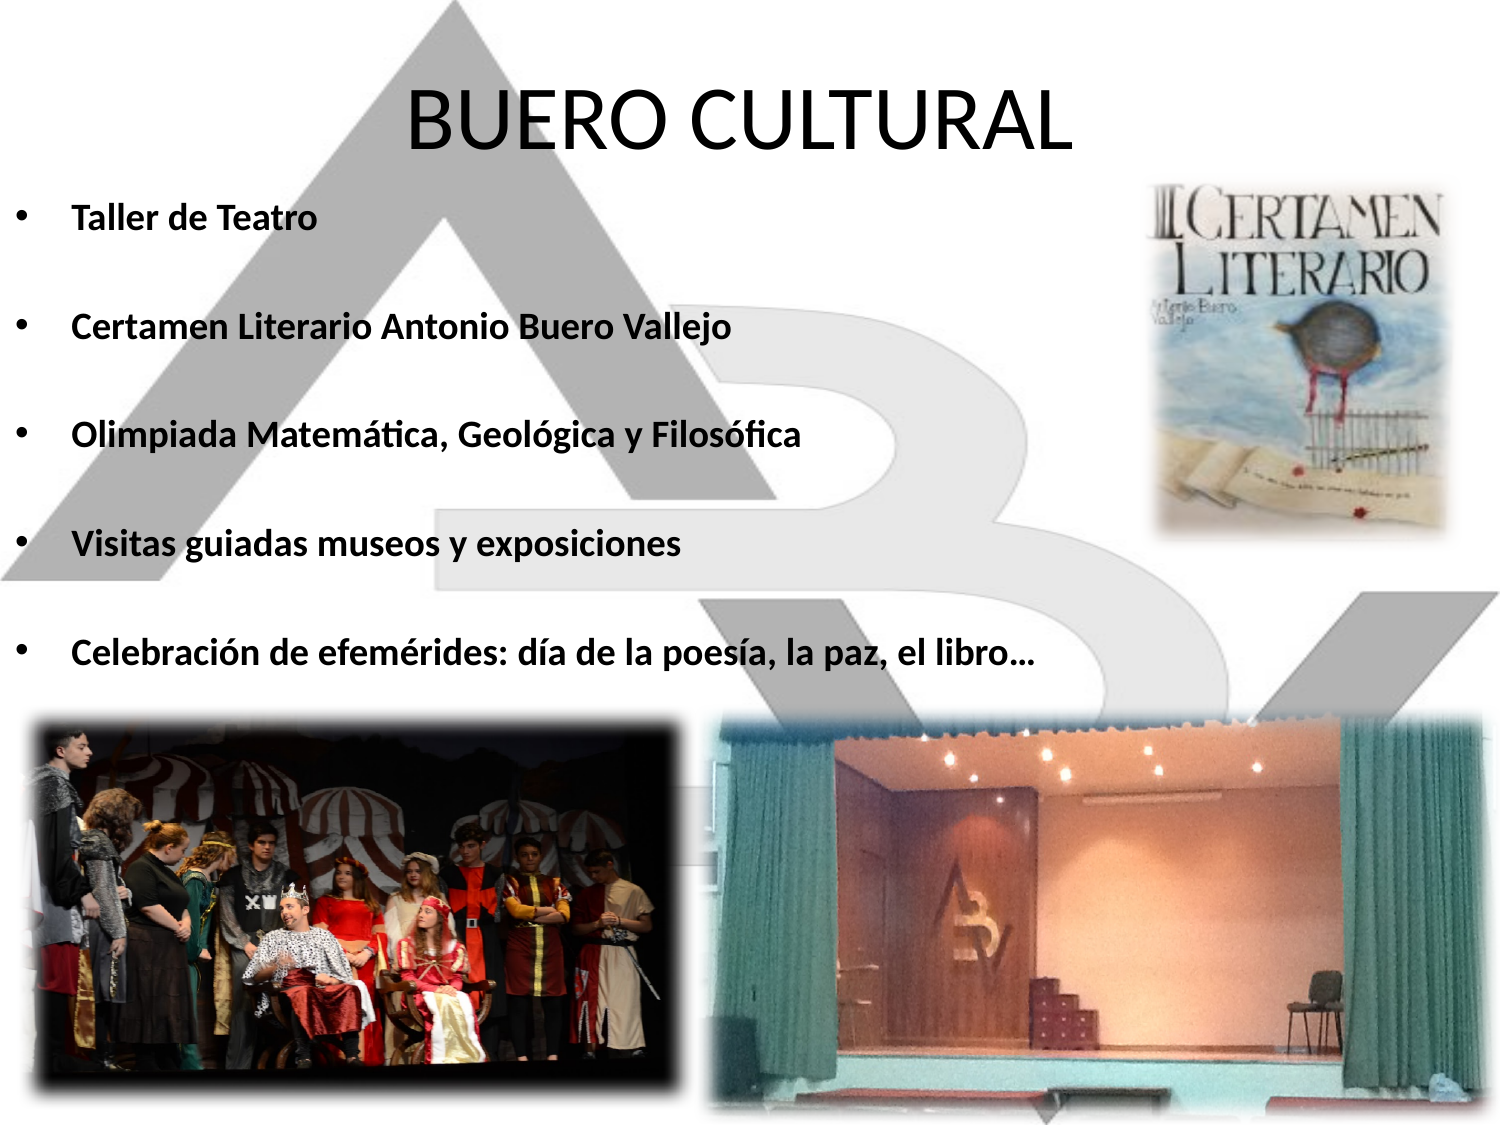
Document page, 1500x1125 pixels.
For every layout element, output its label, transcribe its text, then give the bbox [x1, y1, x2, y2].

title BUERO CULTURAL [64, 19, 1415, 184]
picture [17, 703, 1500, 1125]
list Taller de Teatro Certamen Literario Antonio Buero Vallejo Olimpiada Matemática, Geológica y Filosófica Visitas guiadas museos y exposiciones Celebración de efemérides: día de la poesía, la paz, el libro… [0, 184, 1500, 681]
picture [1139, 172, 1463, 553]
